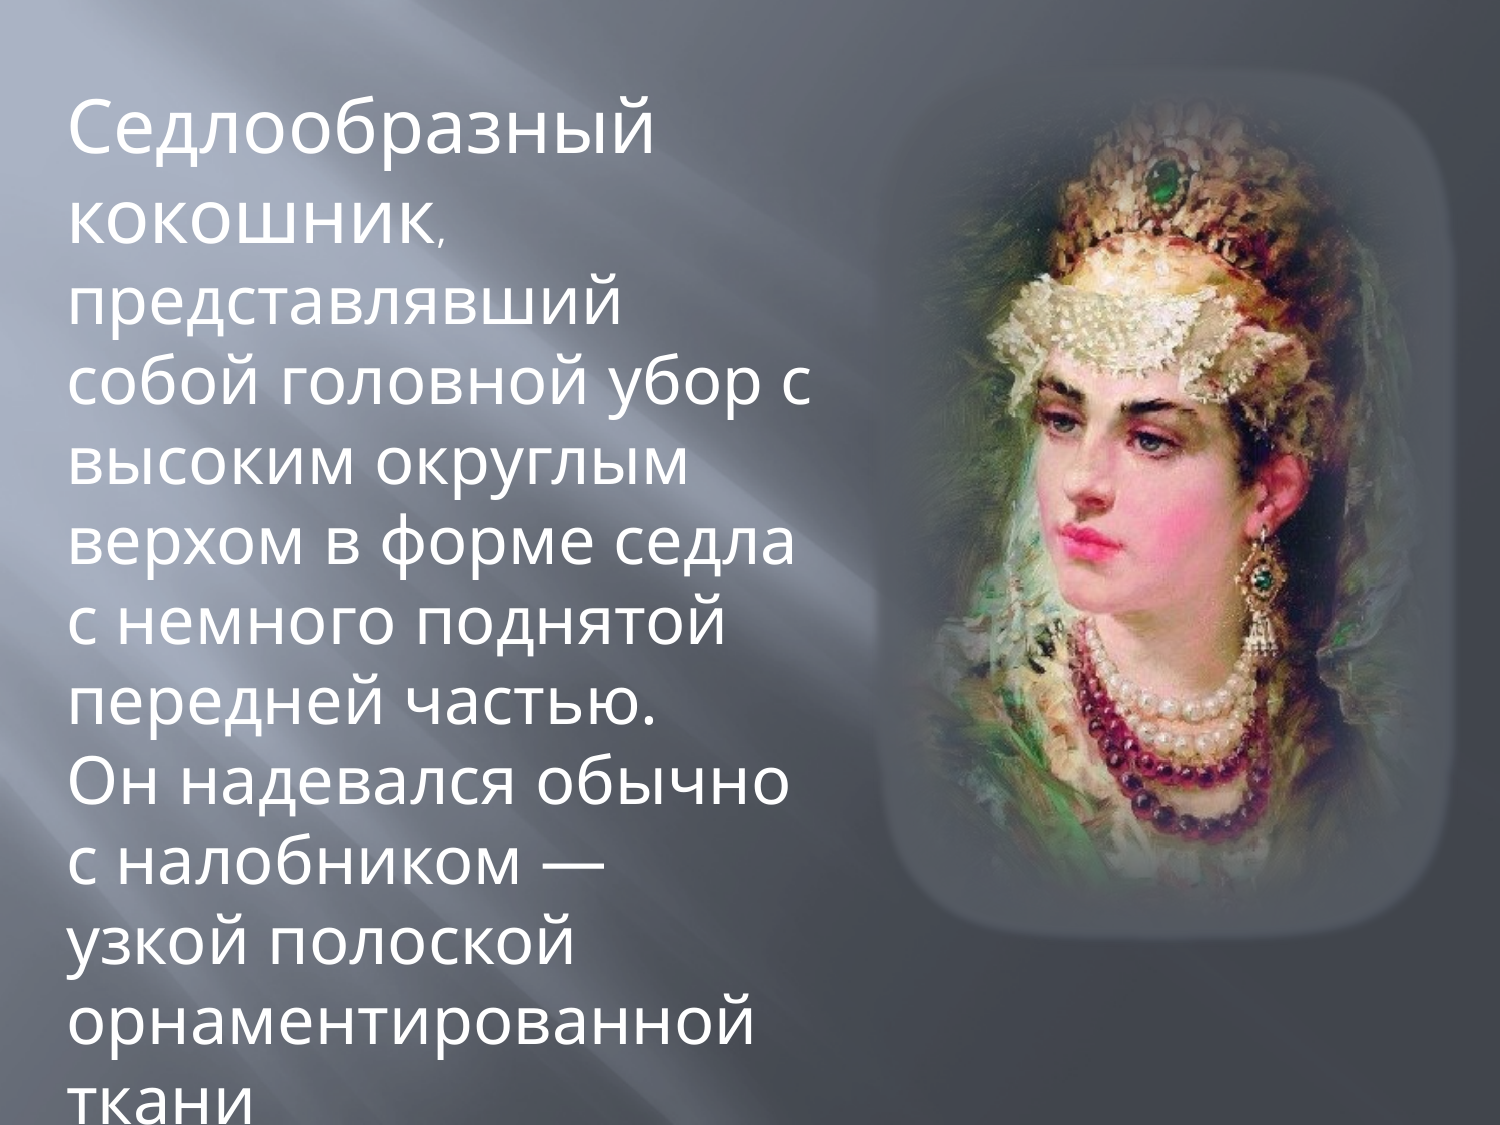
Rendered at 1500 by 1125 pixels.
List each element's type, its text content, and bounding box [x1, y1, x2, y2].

picture [879, 70, 1448, 933]
text_box Седлообразный кокошник, представлявший собой головной убор с высоким округлым верхом в форме седла с немного поднятой передней частью. Он надевался обычно с налобником — узкой полоской орнаментированной ткани [51, 70, 843, 1125]
